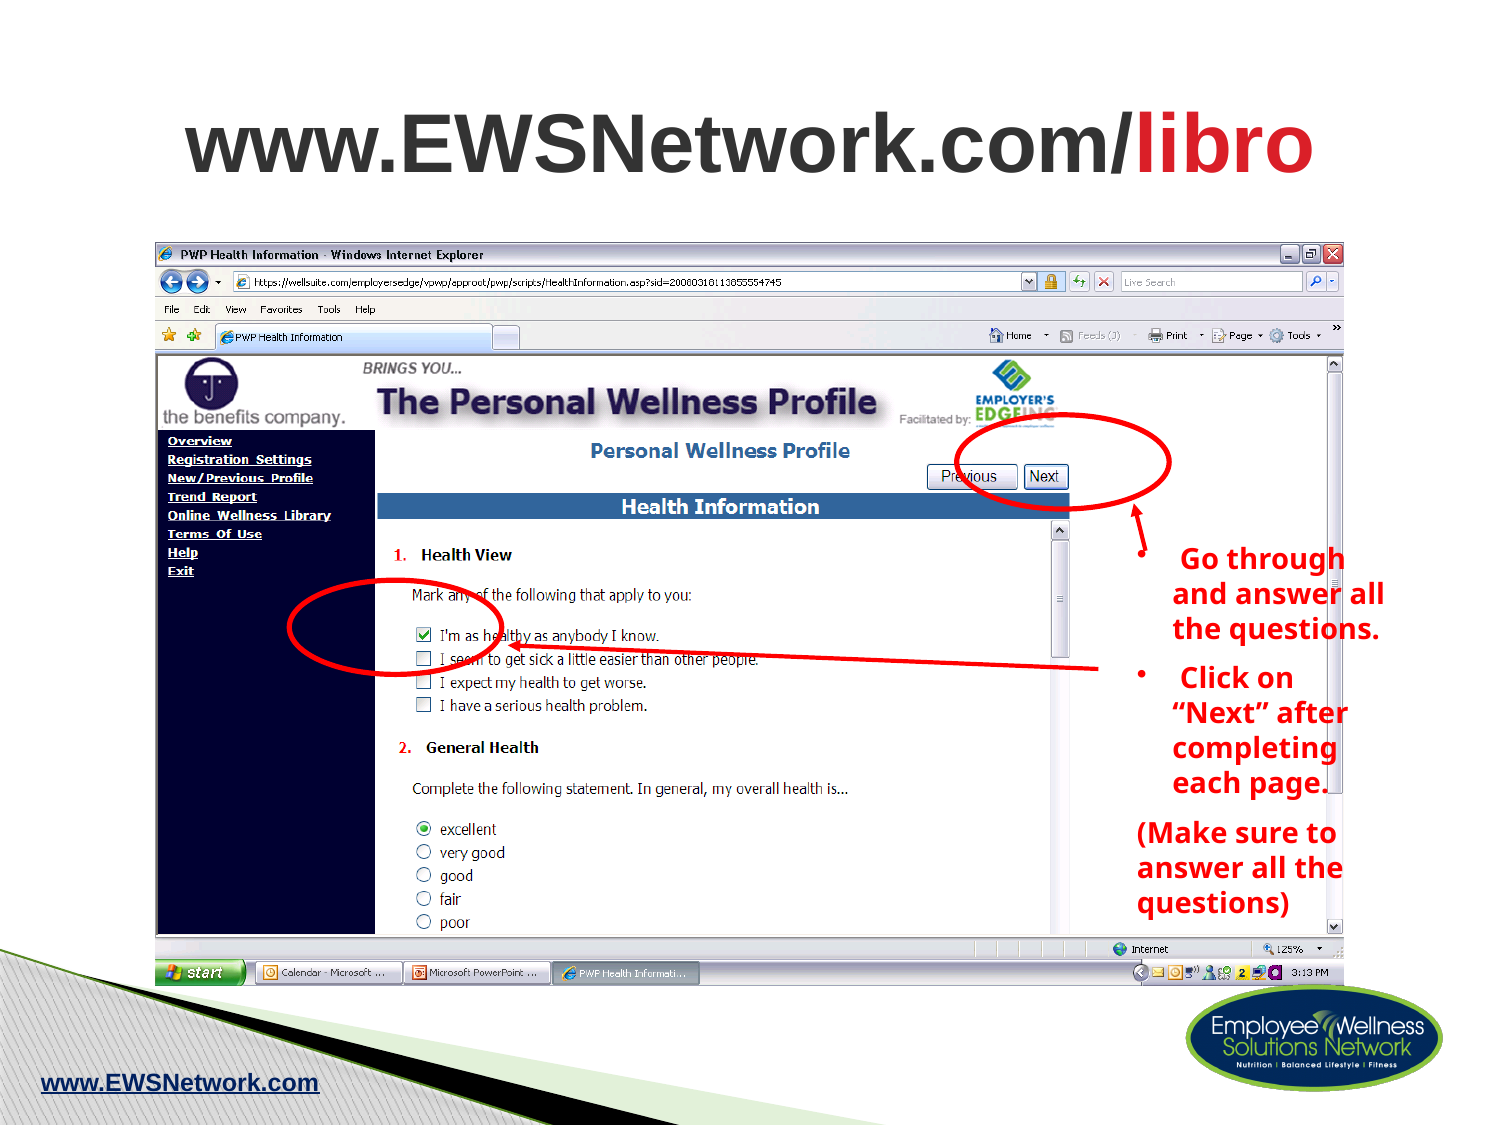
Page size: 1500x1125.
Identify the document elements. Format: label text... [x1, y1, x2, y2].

text_box Go through and answer all the questions. Click on “Next” after completing each page. (Make sure to answer all the questions) [1349, 533, 1406, 927]
title www.EWSNetwork.com/libro [75, 45, 1425, 233]
text_box www.EWSNetwork.com [0, 1058, 361, 1104]
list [155, 242, 1344, 986]
picture [1174, 956, 1453, 1125]
